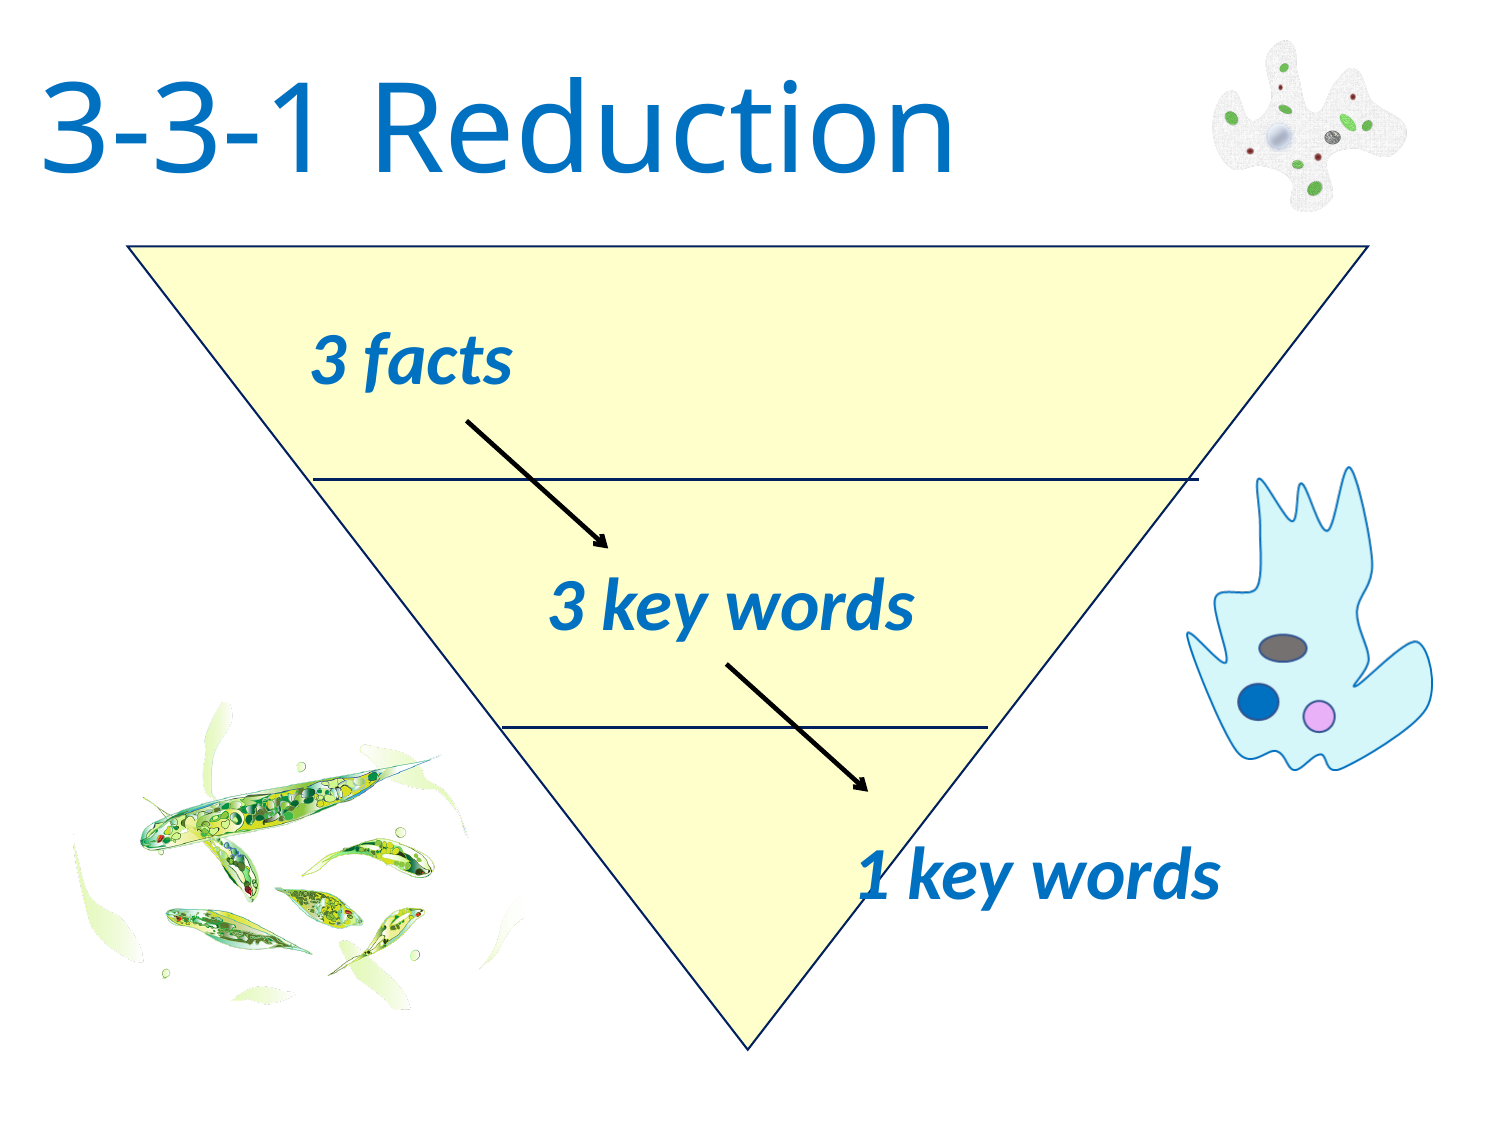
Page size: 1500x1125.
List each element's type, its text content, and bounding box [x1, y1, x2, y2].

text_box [726, 663, 869, 792]
picture [1186, 466, 1433, 771]
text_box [466, 420, 609, 549]
picture [1192, 23, 1426, 229]
text_box [125, 245, 1370, 1052]
title 3-3-1 Reduction [24, 23, 1319, 241]
text_box 3 facts [294, 302, 767, 408]
text_box 3 key words [515, 548, 988, 654]
picture [73, 702, 524, 1010]
text_box 1 key words [820, 816, 1294, 922]
